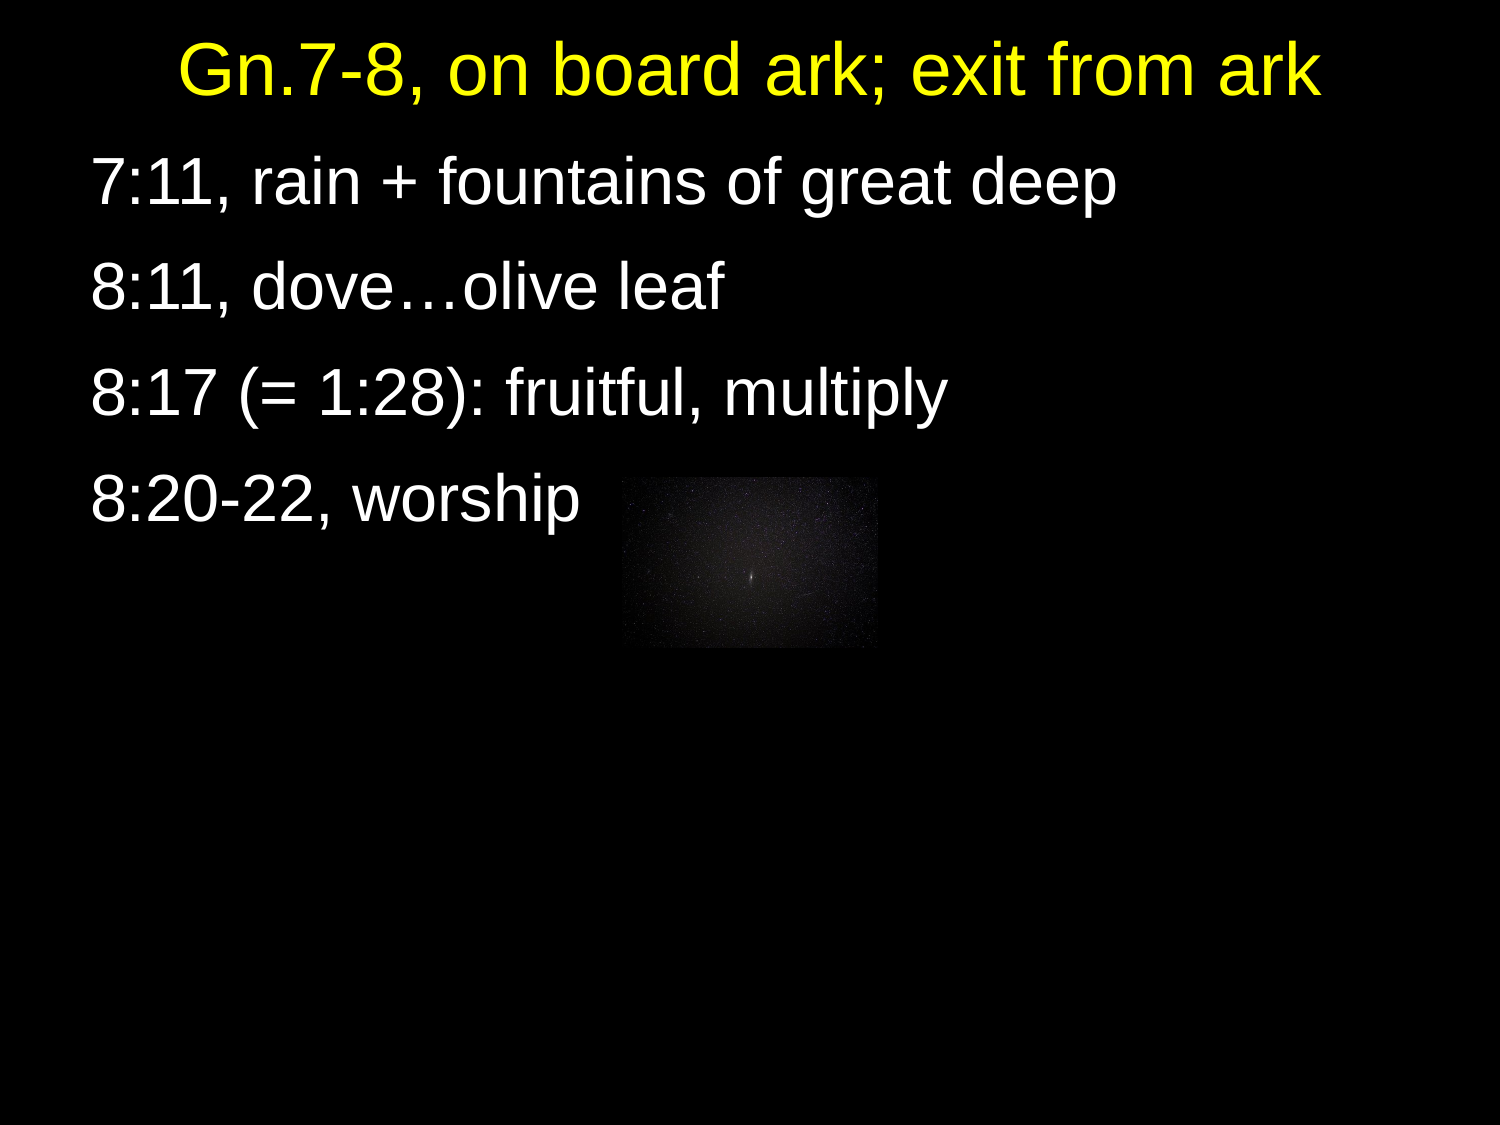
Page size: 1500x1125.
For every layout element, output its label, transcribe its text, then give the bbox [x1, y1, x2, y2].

title Gn.7-8, on board ark; exit from ark [75, 12, 1425, 118]
list 7:11, rain + fountains of great deep 8:11, dove…olive leaf 8:17 (= 1:28): fruitful, multiply 8:20-22, worship [75, 129, 1425, 1050]
picture [622, 477, 878, 648]
